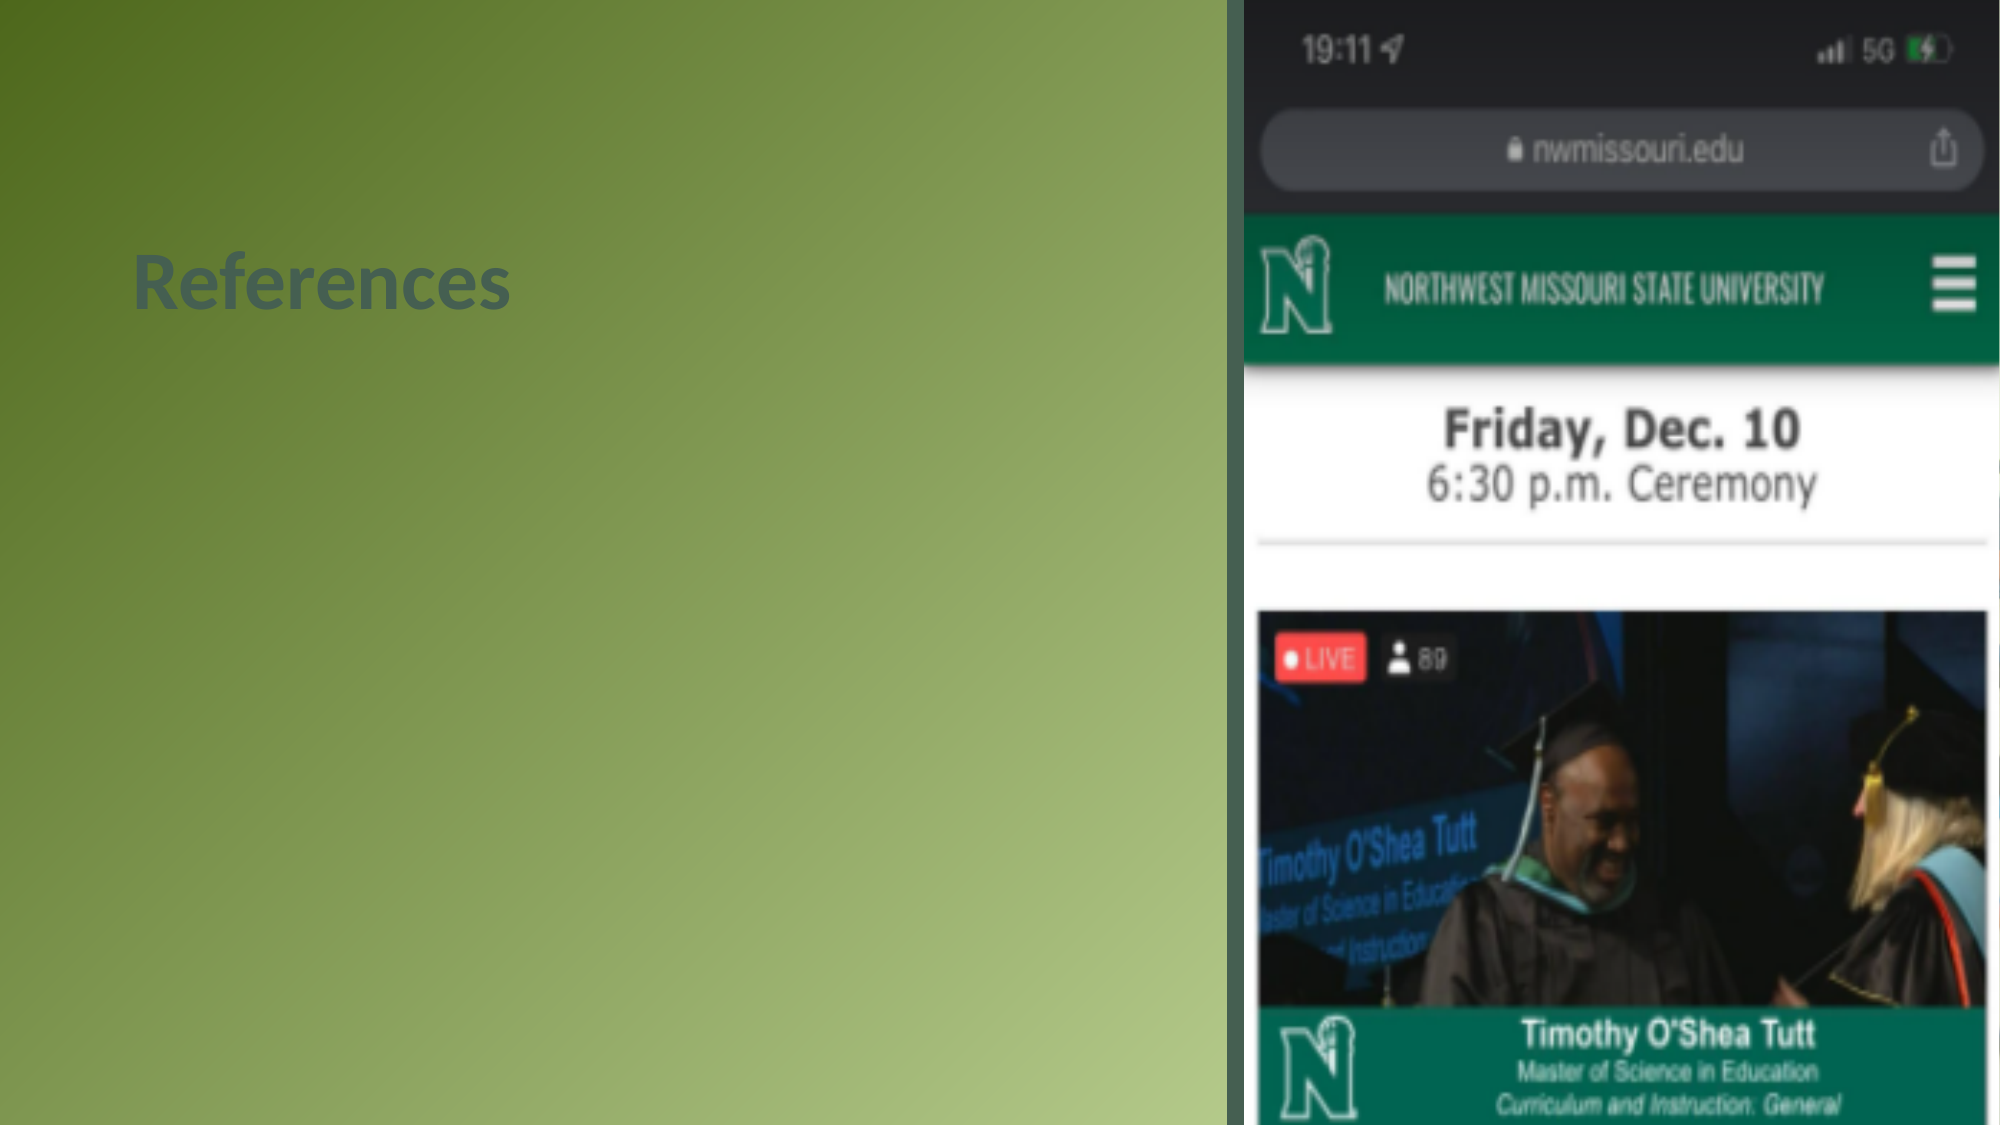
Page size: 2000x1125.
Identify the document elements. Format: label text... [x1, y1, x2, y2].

title References [112, 213, 1244, 338]
picture [1244, 0, 2000, 1125]
